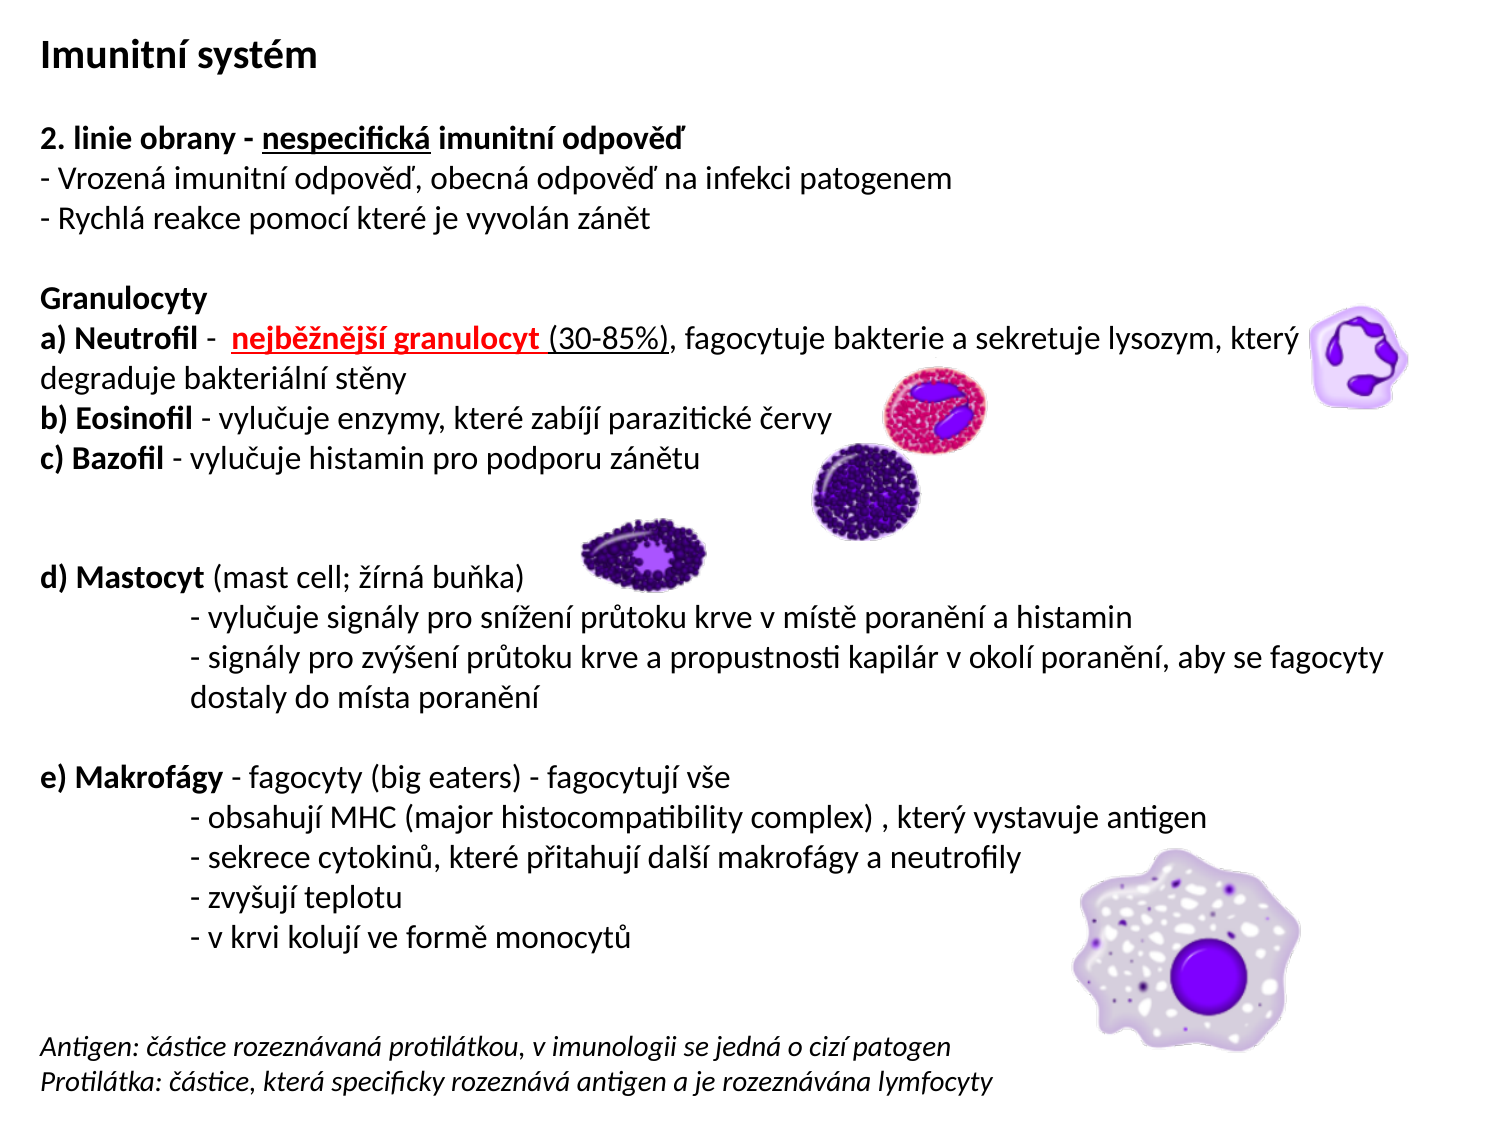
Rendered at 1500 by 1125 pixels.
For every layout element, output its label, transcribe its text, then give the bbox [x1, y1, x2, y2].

picture [1297, 296, 1419, 416]
picture [577, 506, 714, 596]
text_box Antigen: částice rozeznávaná protilátkou, v imunologii se jedná o cizí patogen Protilátka: částice, která specificky rozeznává antigen a je rozeznávána lymfocyty [25, 1020, 1471, 1105]
picture [1038, 836, 1332, 1058]
picture [804, 357, 993, 541]
text_box Imunitní systém 2. linie obrany - nespecifická imunitní odpověď - Vrozená imunitní odpověď, obecná odpověď na infekci patogenem - Rychlá reakce pomocí které je vyvolán zánět Granulocyty a) Neutrofil - nejběžnější granulocyt (30-85%), fagocytuje bakterie a sekretuje lysozym, který degraduje bakteriální stěny b) Eosinofil - vylučuje enzymy, které zabíjí parazitické červy c) Bazofil - vylučuje histamin pro podporu zánětu d) Mastocyt (mast cell; žírná buňka) - vylučuje signály pro snížení průtoku krve v místě poranění a histamin - signály pro zvýšení průtoku krve a propustnosti kapilár v okolí poranění, aby se fagocyty dostaly do místa poranění e) Makrofágy - fagocyty (big eaters) - fagocytují vše - obsahují MHC (major histocompatibility complex) , který vystavuje antigen - sekrece cytokinů, které přitahují další makrofágy a neutrofily - zvyšují teplotu - v krvi kolují ve formě monocytů [25, 19, 1447, 963]
